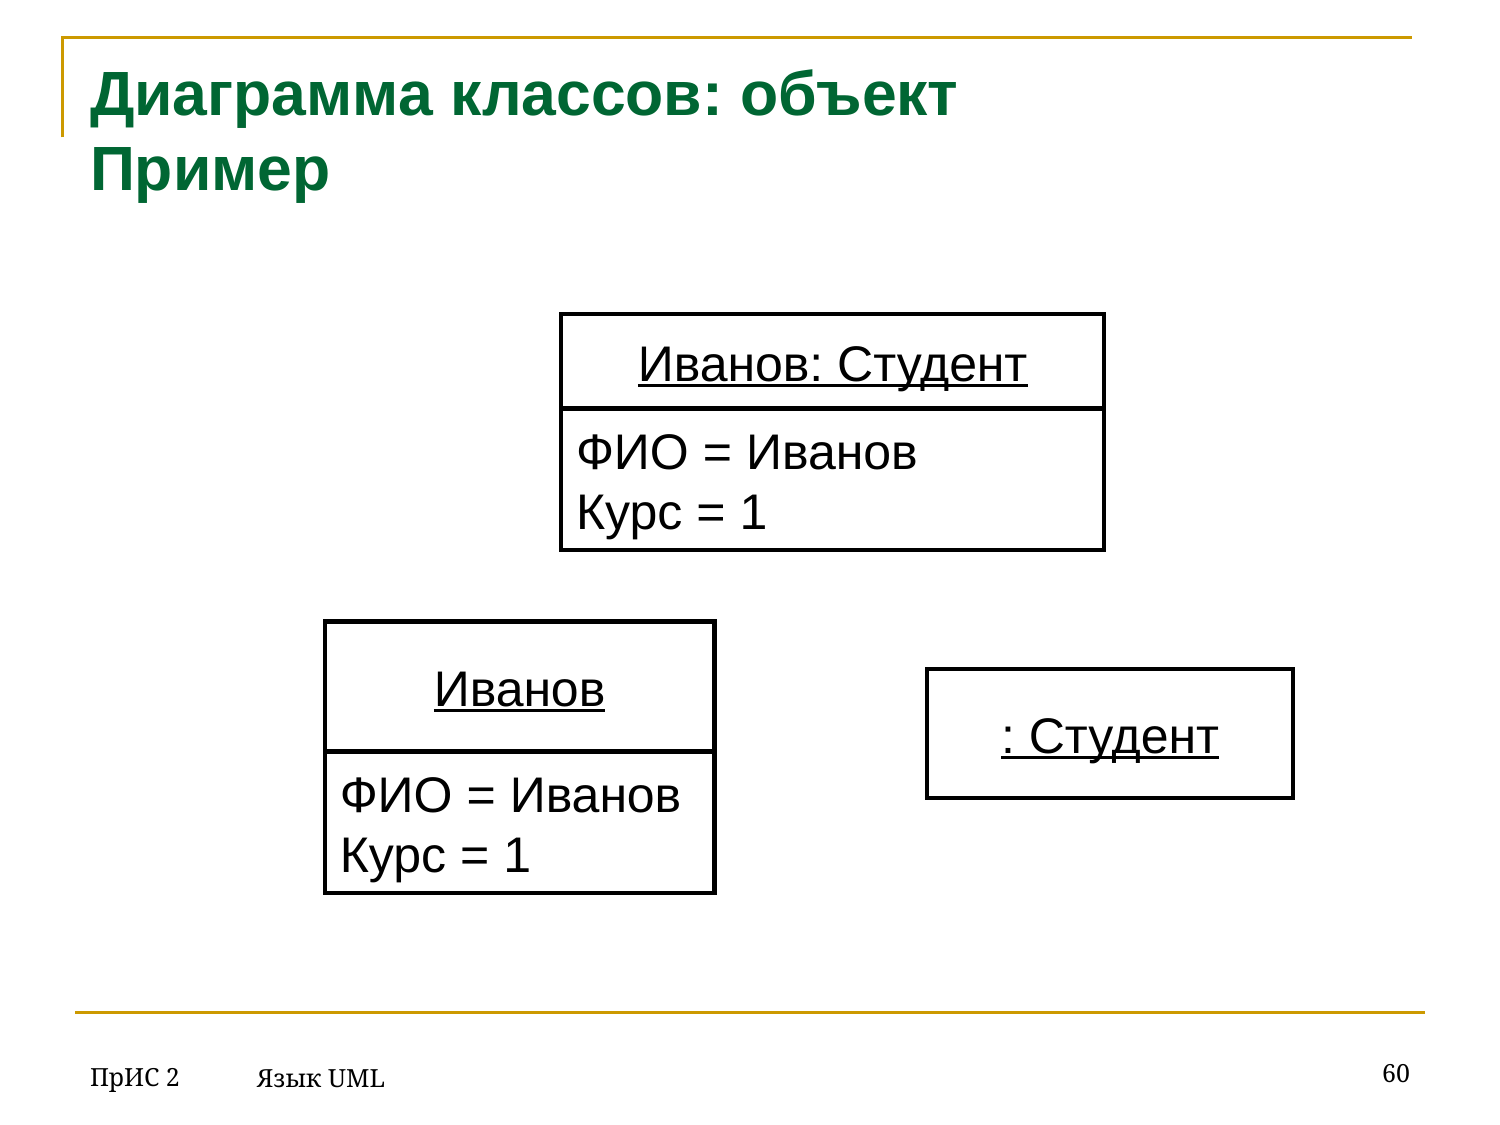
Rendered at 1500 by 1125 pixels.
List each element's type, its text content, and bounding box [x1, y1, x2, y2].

text_box Иванов: Студент [560, 314, 1105, 408]
text_box Язык UML [242, 1024, 1329, 1100]
text_box ПрИС 2 [74, 1024, 219, 1100]
text_box ФИО = Иванов Курс = 1 [324, 751, 715, 894]
text_box ФИО = Иванов Курс = 1 [560, 408, 1105, 551]
text_box ‹#› [1340, 1024, 1425, 1100]
text_box Иванов [324, 621, 715, 751]
title Диаграмма классов: объект Пример [75, 45, 1425, 233]
text_box : Студент [927, 668, 1294, 799]
